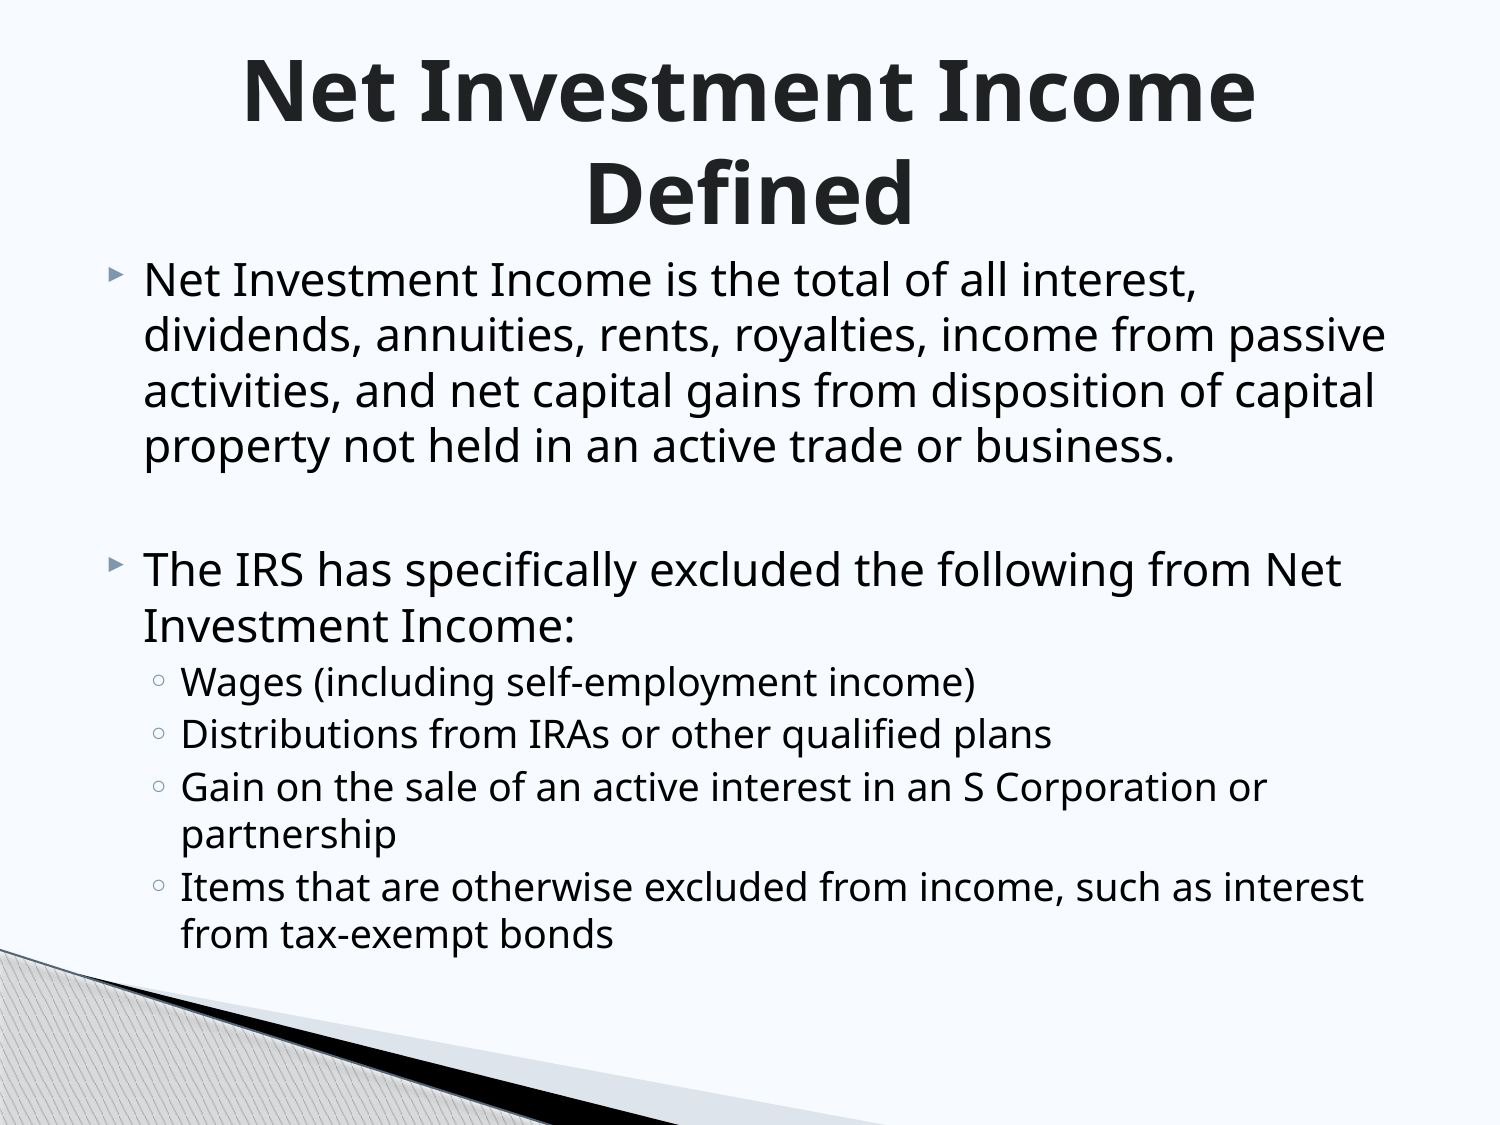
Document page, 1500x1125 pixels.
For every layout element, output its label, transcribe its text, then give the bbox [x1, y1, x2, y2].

title Net Investment Income Defined [75, 45, 1425, 233]
list Net Investment Income is the total of all interest, dividends, annuities, rents, royalties, income from passive activities, and net capital gains from disposition of capital property not held in an active trade or business. The IRS has specifically excluded the following from Net Investment Income: Wages (including self-employment income) Distributions from IRAs or other qualified plans Gain on the sale of an active interest in an S Corporation or partnership Items that are otherwise excluded from income, such as interest from tax-exempt bonds [74, 242, 1426, 986]
